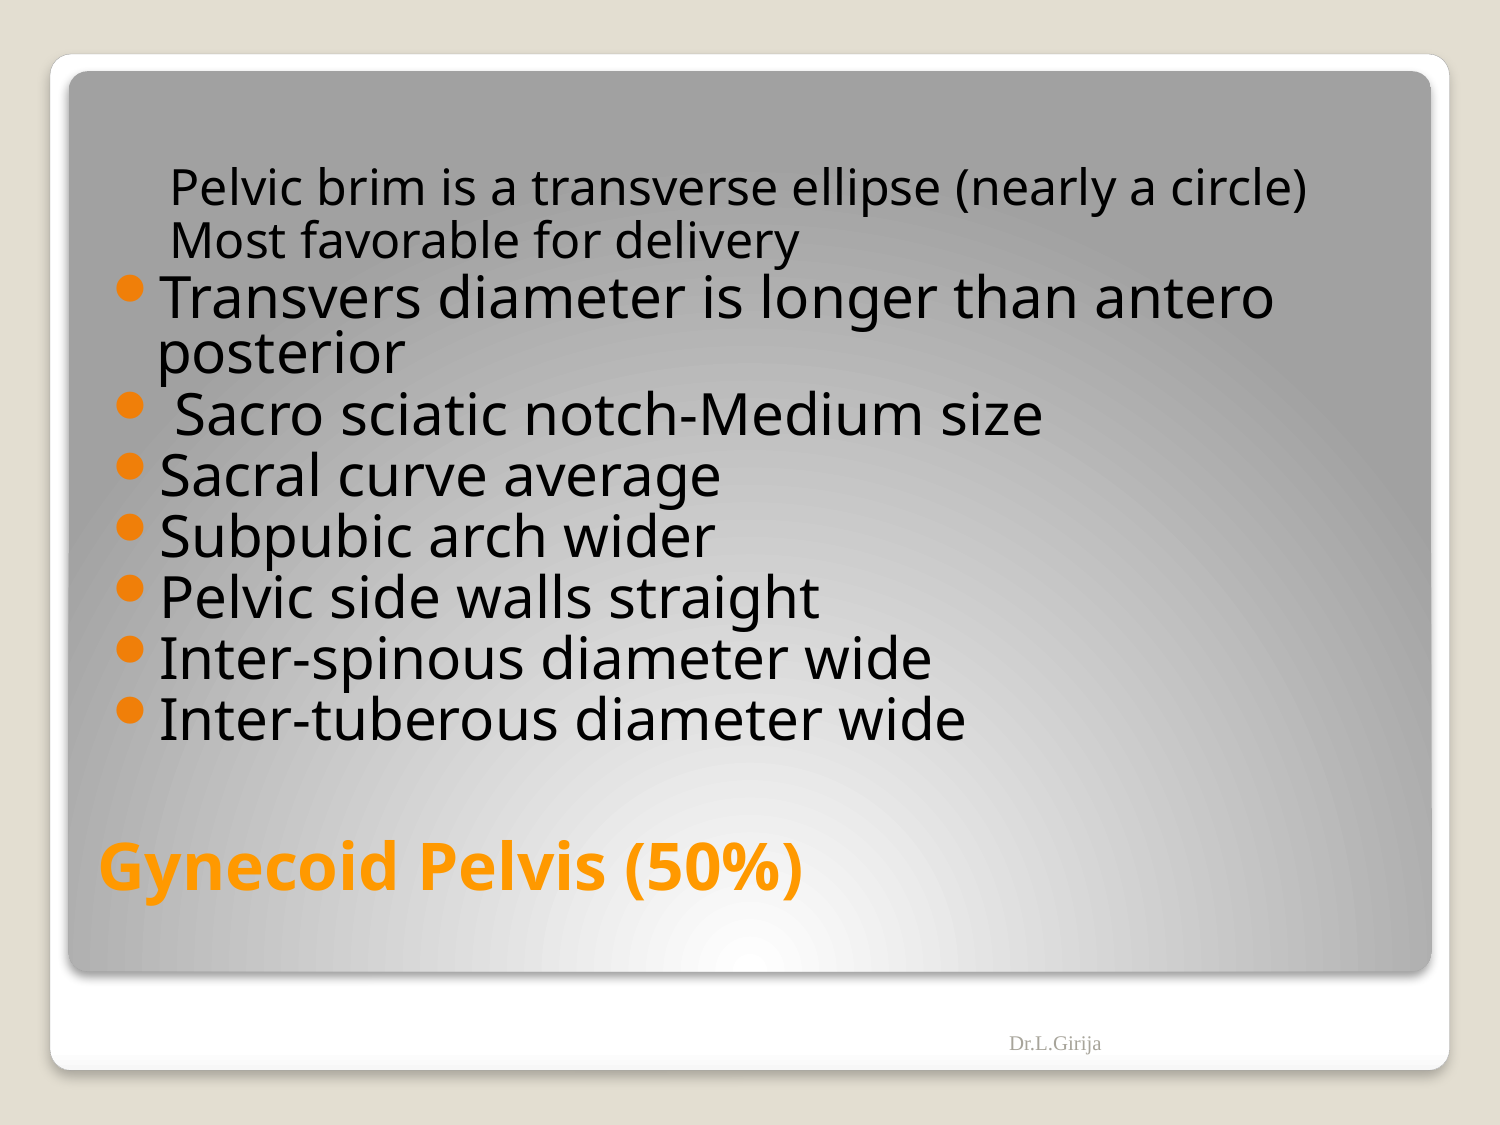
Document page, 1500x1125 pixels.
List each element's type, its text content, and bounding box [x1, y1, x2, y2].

list Pelvic brim is a transverse ellipse (nearly a circle) Most favorable for delivery Transvers diameter is longer than antero posterior Sacro sciatic notch-Medium size Sacral curve average Subpubic arch wider Pelvic side walls straight Inter-spinous diameter wide Inter-tuberous diameter wide [82, 86, 1425, 774]
footer Dr.L.Girija [994, 1002, 1370, 1063]
title Gynecoid Pelvis (50%) [82, 817, 1425, 990]
